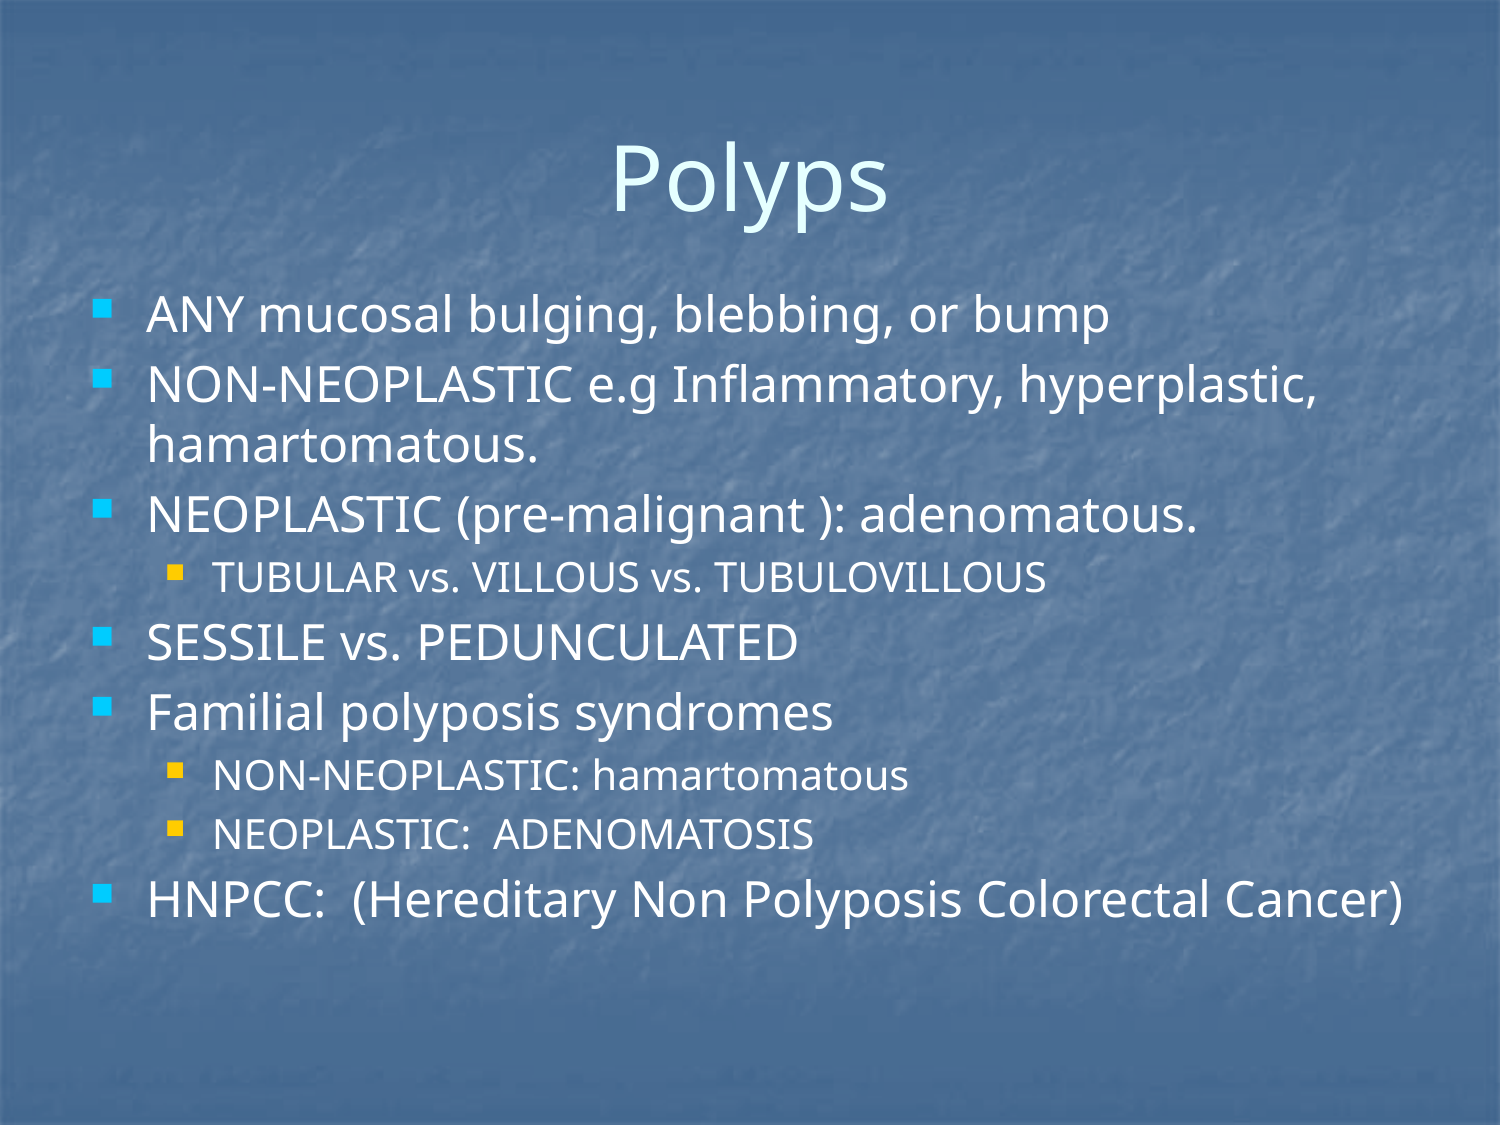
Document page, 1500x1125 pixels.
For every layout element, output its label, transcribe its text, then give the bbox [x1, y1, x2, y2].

list ANY mucosal bulging, blebbing, or bump NON-NEOPLASTIC e.g Inflammatory, hyperplastic, hamartomatous. NEOPLASTIC (pre-malignant ): adenomatous. TUBULAR vs. VILLOUS vs. TUBULOVILLOUS SESSILE vs. PEDUNCULATED Familial polyposis syndromes NON-NEOPLASTIC: hamartomatous NEOPLASTIC: ADENOMATOSIS HNPCC: (Hereditary Non Polyposis Colorectal Cancer) [74, 274, 1426, 1001]
title Polyps [74, 62, 1426, 274]
